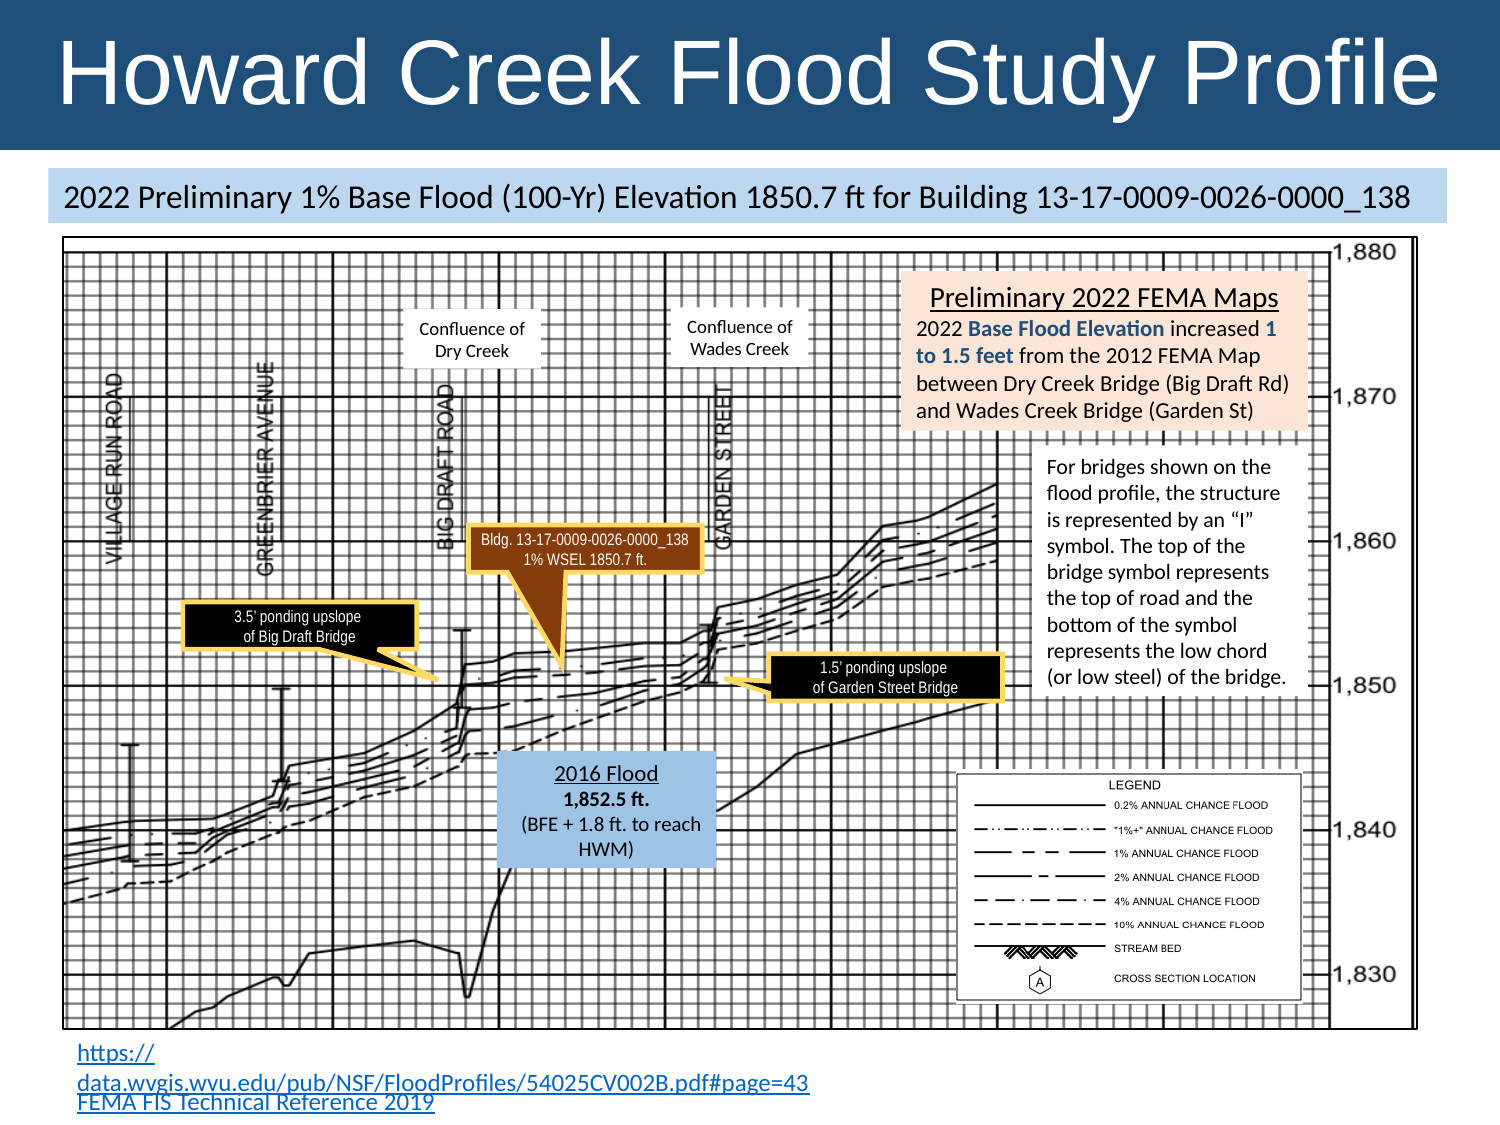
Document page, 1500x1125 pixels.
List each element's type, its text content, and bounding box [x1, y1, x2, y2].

text_box Howard Creek Flood Study Profile [0, 0, 1500, 150]
text_box 2022 Preliminary 1% Base Flood (100-Yr) Elevation 1850.7 ft for Building 13-17-0009-0026-0000_138 [48, 168, 1447, 223]
text_box https://data.wvgis.wvu.edu/pub/NSF/FloodProfiles/54025CV002B.pdf#page=43 [62, 1030, 902, 1104]
picture [63, 238, 1417, 1029]
text_box FEMA FIS Technical Reference 2019 [62, 1077, 486, 1123]
